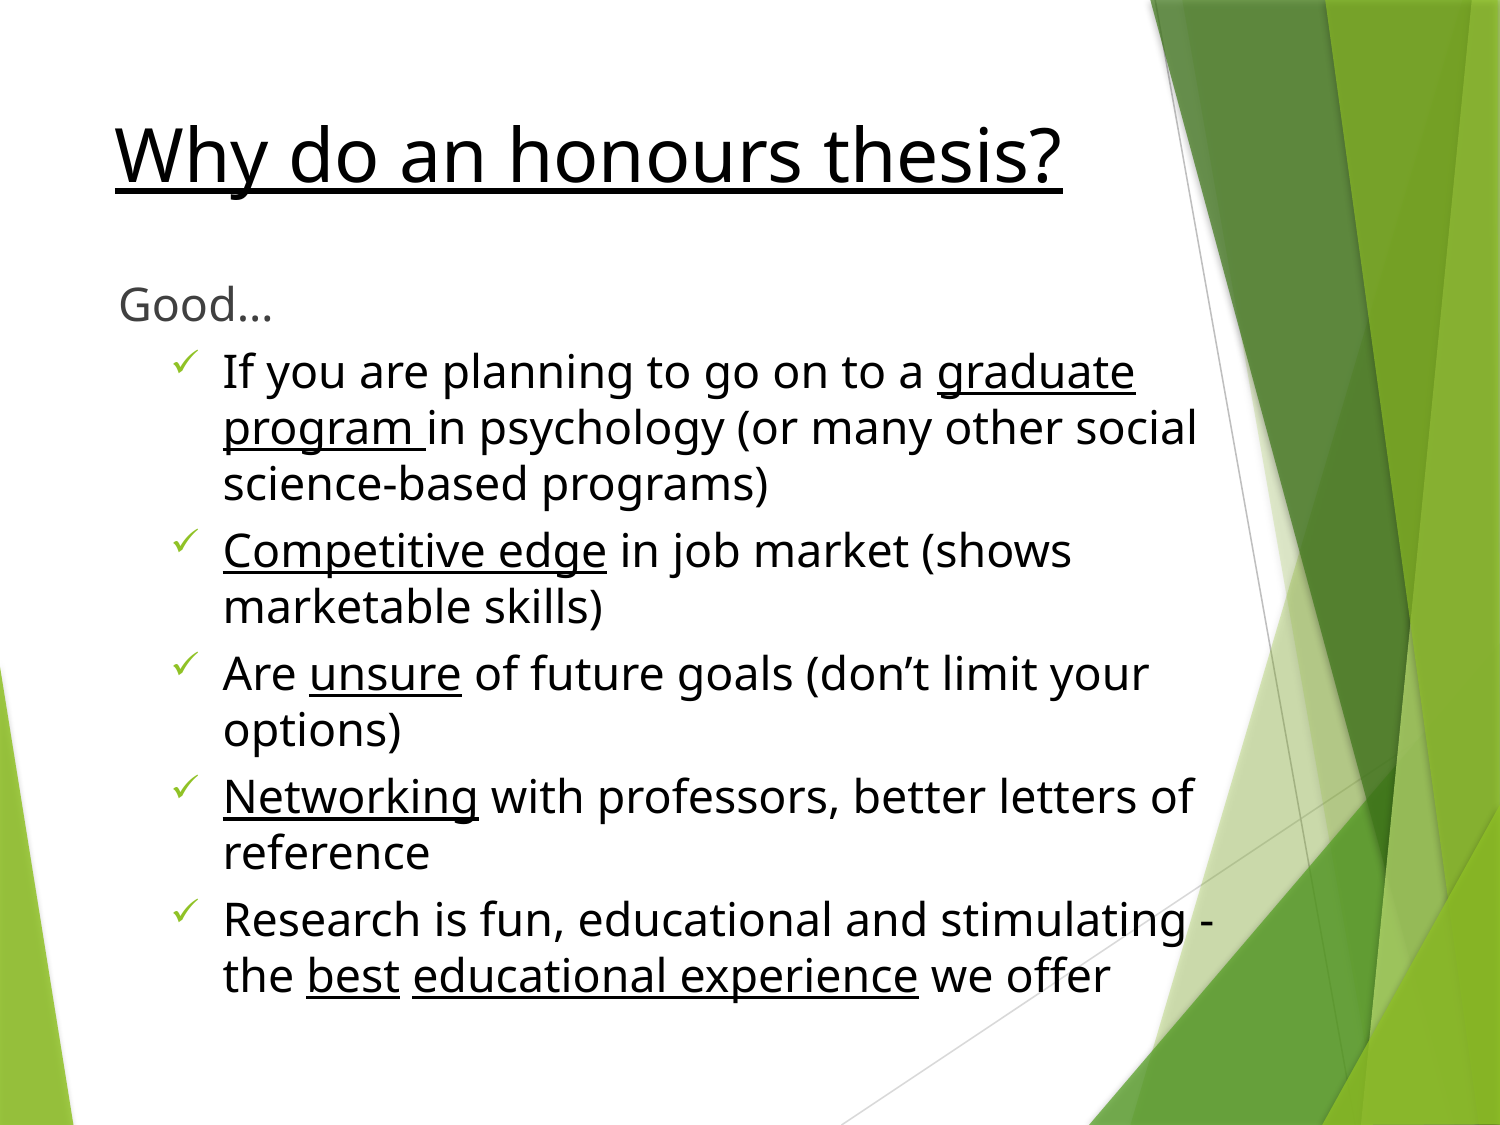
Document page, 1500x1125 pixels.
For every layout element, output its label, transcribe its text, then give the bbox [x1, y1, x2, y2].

list Good… If you are planning to go on to a graduate program in psychology (or many other social science-based programs) Competitive edge in job market (shows marketable skills) Are unsure of future goals (don’t limit your options) Networking with professors, better letters of reference Research is fun, educational and stimulating - the best educational experience we offer [103, 267, 1247, 1014]
title Why do an honours thesis? [99, 99, 1142, 317]
